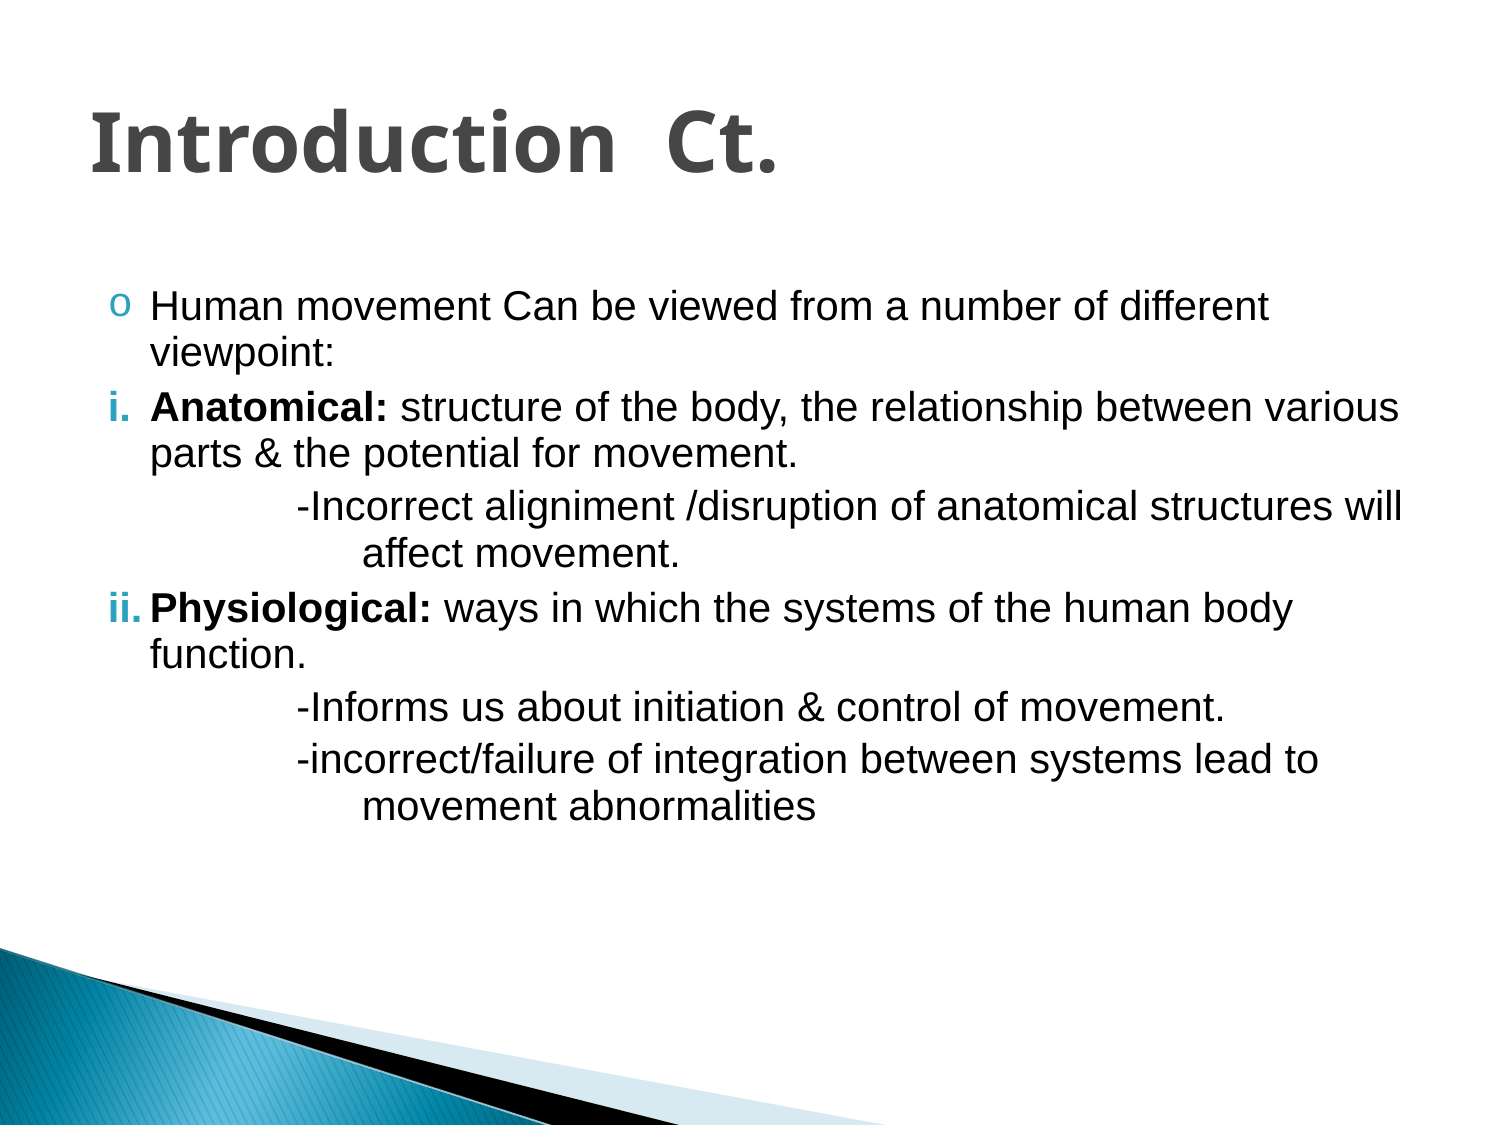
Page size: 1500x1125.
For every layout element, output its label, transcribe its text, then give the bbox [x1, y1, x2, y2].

picture [0, 947, 559, 1125]
title Introduction Ct. [75, 45, 1425, 234]
list Human movement Can be viewed from a number of different viewpoint: Anatomical: structure of the body, the relationship between various parts & the potential for movement. -Incorrect aligniment /disruption of anatomical structures will affect movement. Physiological: ways in which the systems of the human body function. -Informs us about initiation & control of movement. -incorrect/failure of integration between systems lead to movement abnormalities [75, 275, 1425, 938]
